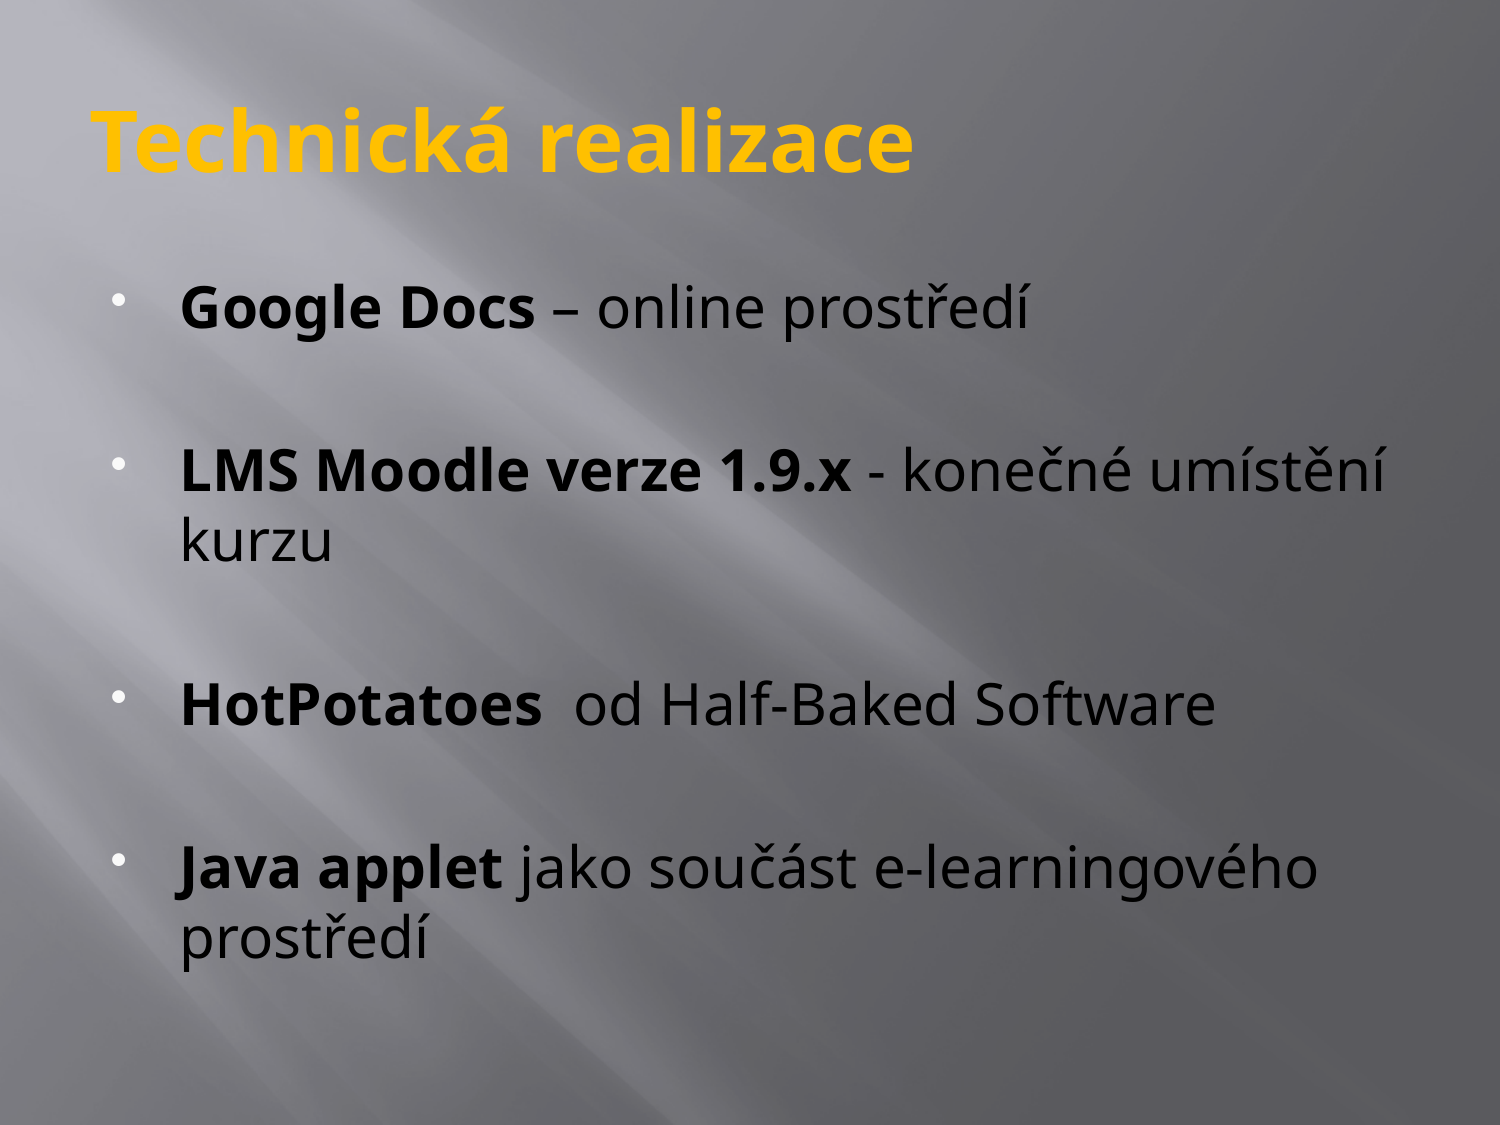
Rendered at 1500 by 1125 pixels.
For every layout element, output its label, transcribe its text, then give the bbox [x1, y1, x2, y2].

title Technická realizace [75, 45, 1425, 233]
list Google Docs – online prostředí LMS Moodle verze 1.9.x - konečné umístění kurzu HotPotatoes od Half-Baked Software Java applet jako součást e-learningového prostředí [74, 262, 1471, 1036]
